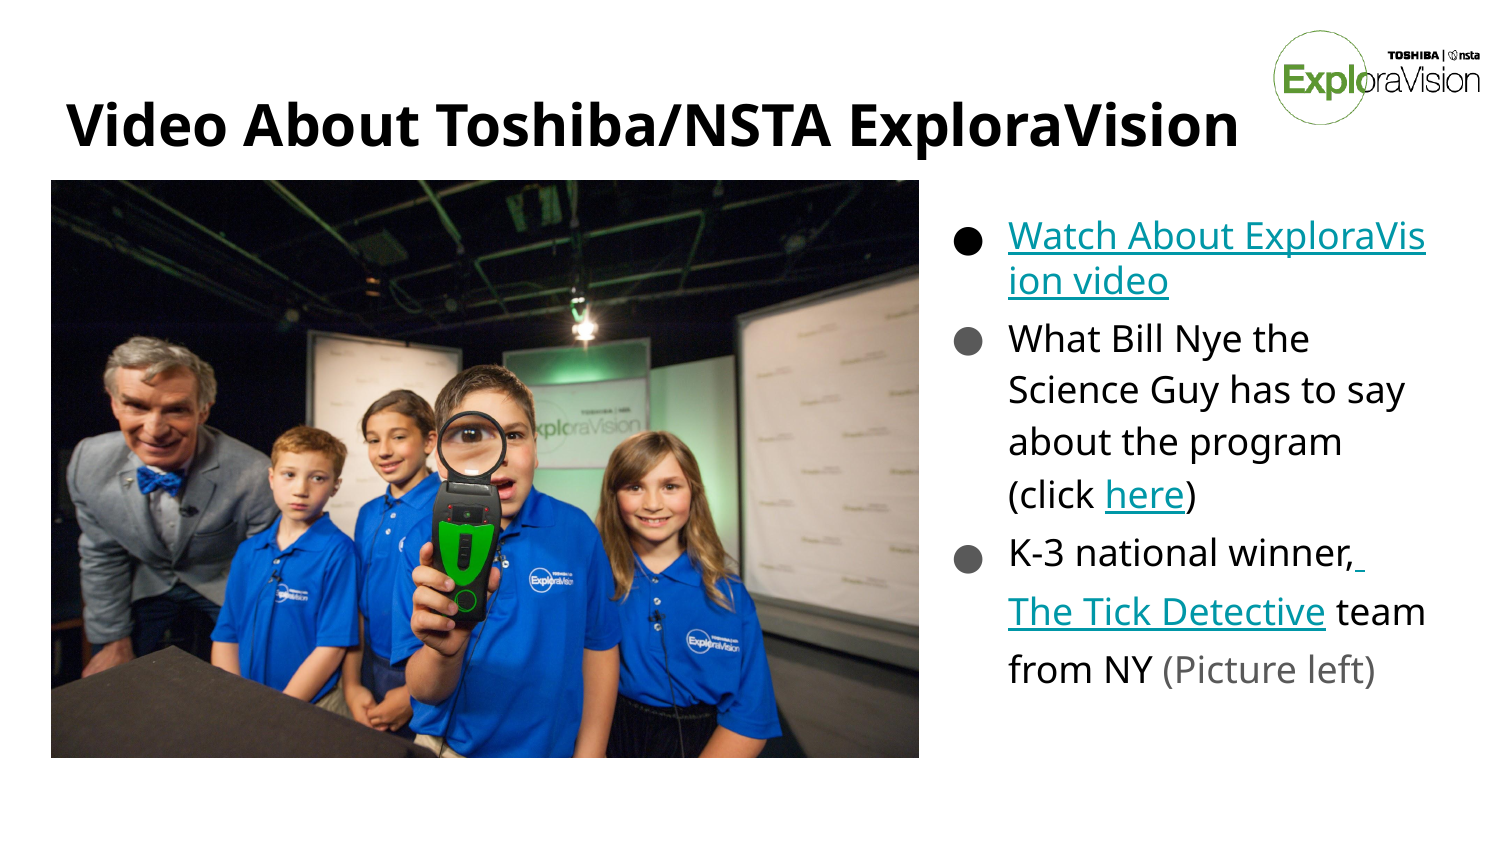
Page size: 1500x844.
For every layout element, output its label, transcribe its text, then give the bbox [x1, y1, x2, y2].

picture [1273, 30, 1480, 125]
list Watch About ExploraVision video What Bill Nye the Science Guy has to say about the program (click here) K-3 national winner, The Tick Detective team from NY (Picture left) [923, 189, 1449, 750]
picture [50, 180, 919, 758]
title Video About Toshiba/NSTA ExploraVision [51, 72, 1449, 167]
